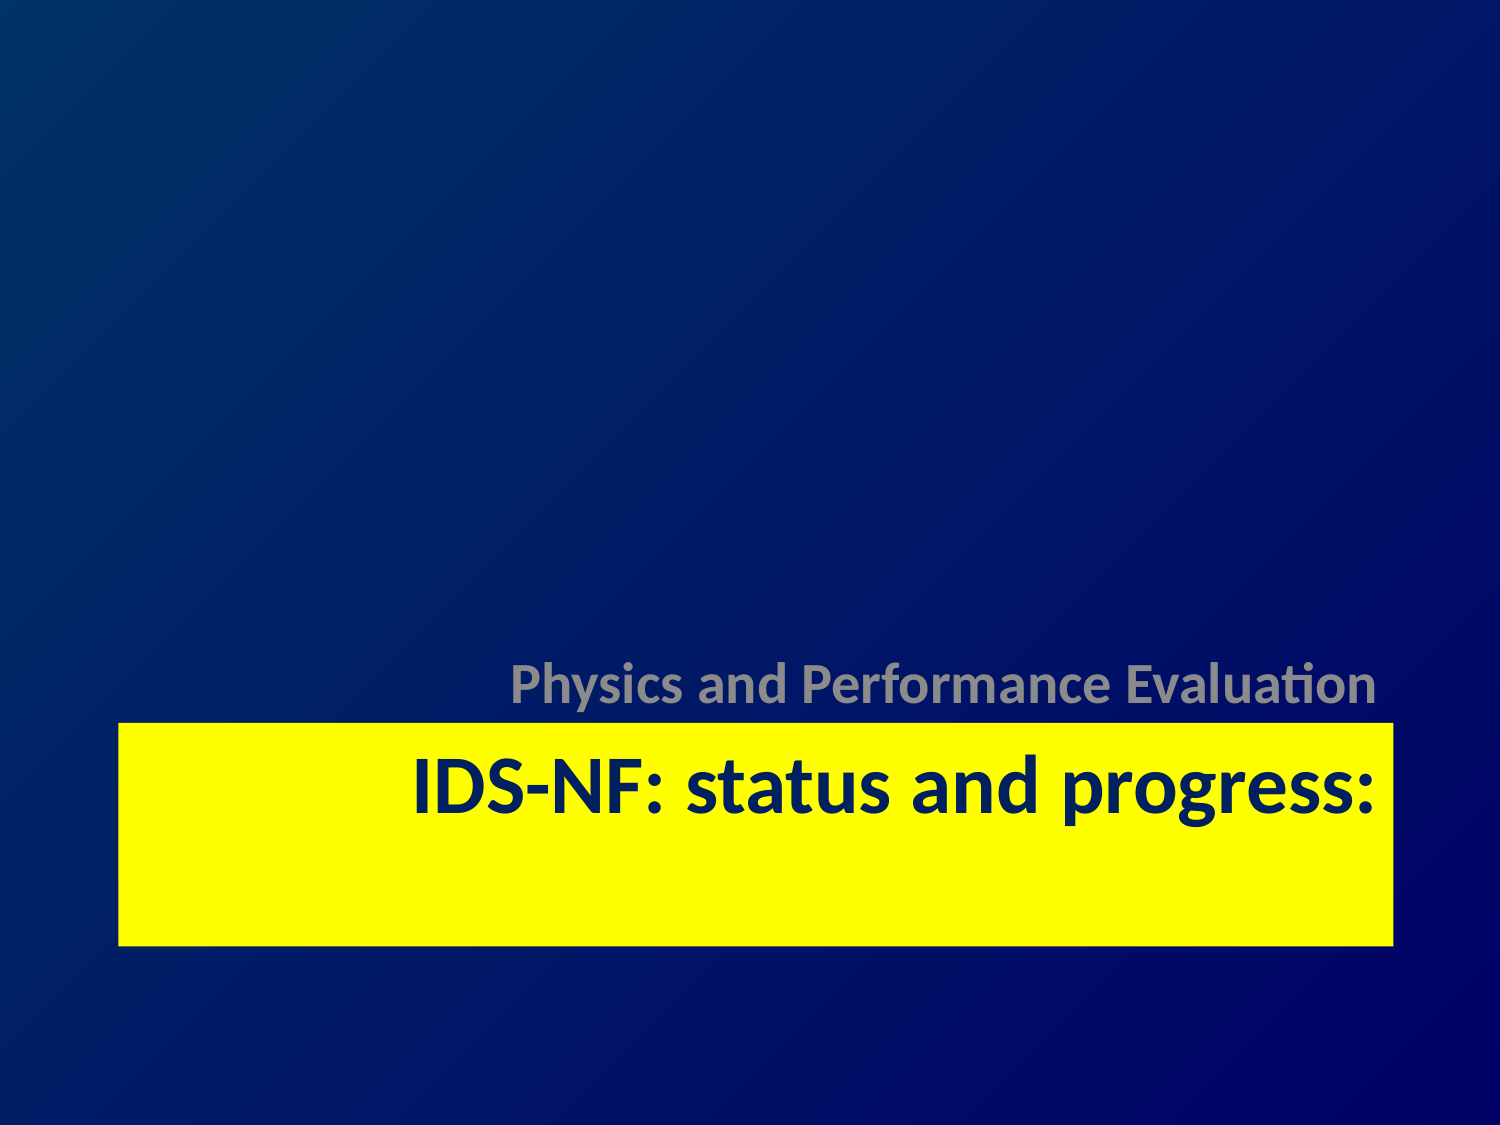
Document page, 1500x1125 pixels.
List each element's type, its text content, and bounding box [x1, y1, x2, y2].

title IDS-NF: status and progress: [118, 724, 1394, 947]
list Physics and Performance Evaluation [118, 476, 1394, 724]
